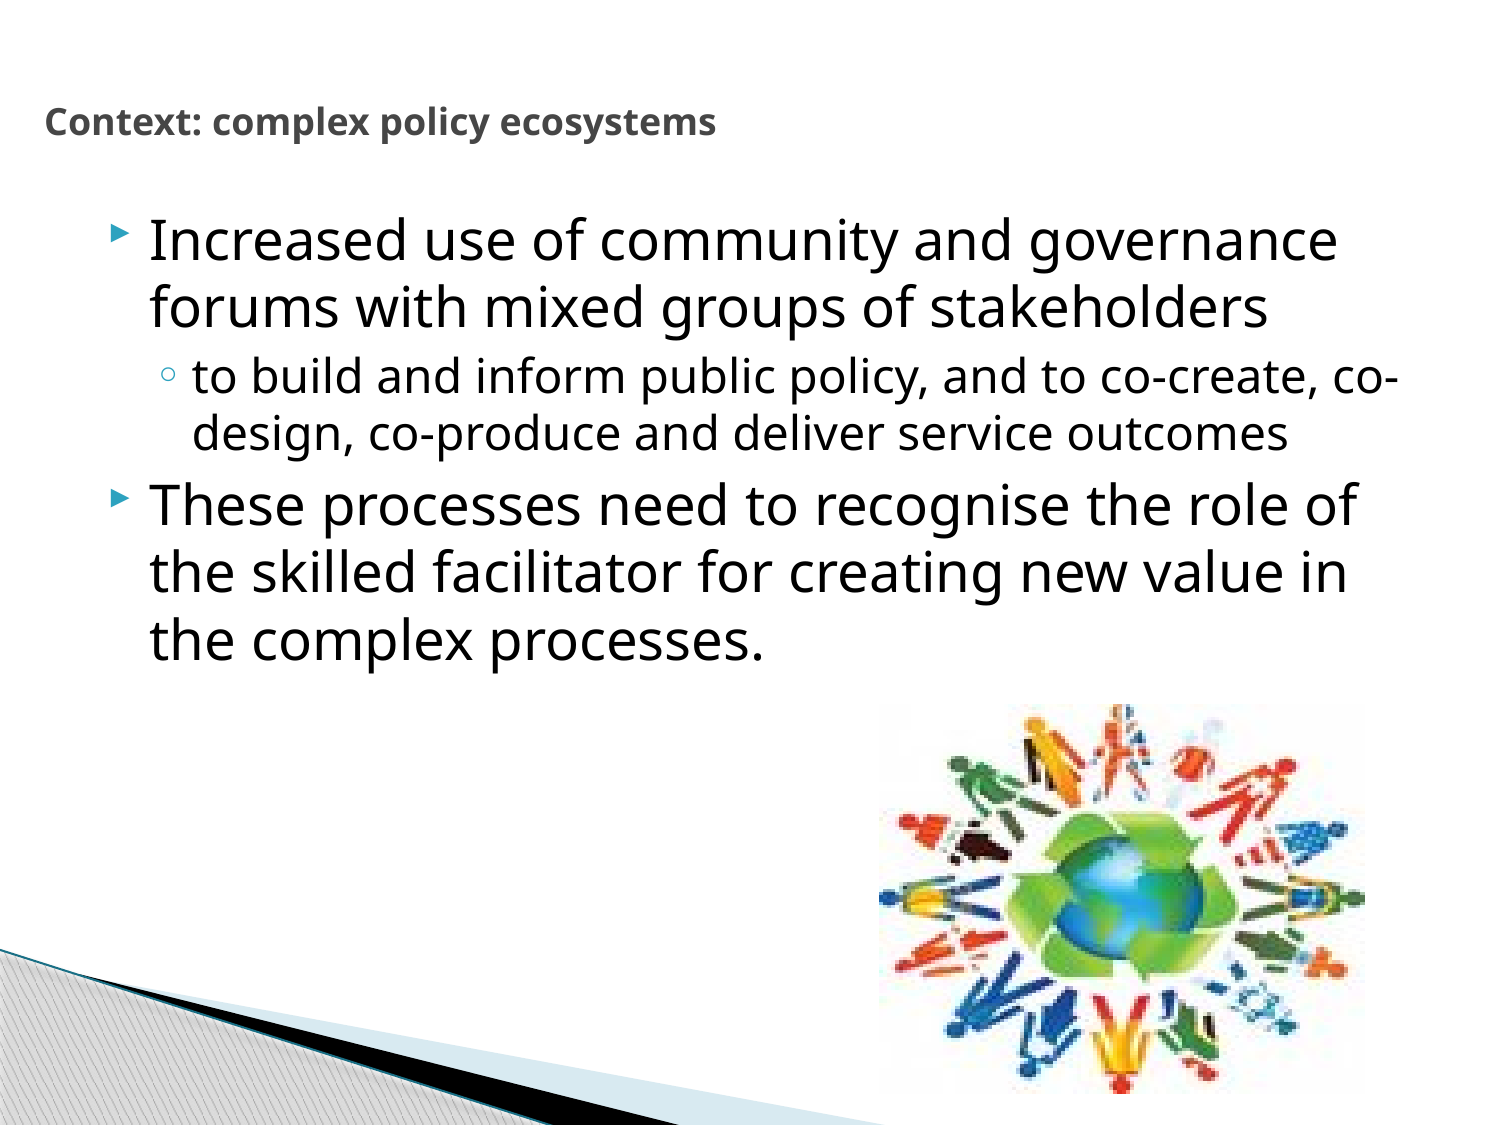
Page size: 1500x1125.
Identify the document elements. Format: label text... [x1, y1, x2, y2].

picture [879, 703, 1365, 1095]
title Context: complex policy ecosystems [29, 45, 1459, 197]
list Increased use of community and governance forums with mixed groups of stakeholders to build and inform public policy, and to co-create, co-design, co-produce and deliver service outcomes These processes need to recognise the role of the skilled facilitator for creating new value in the complex processes. [75, 197, 1425, 986]
